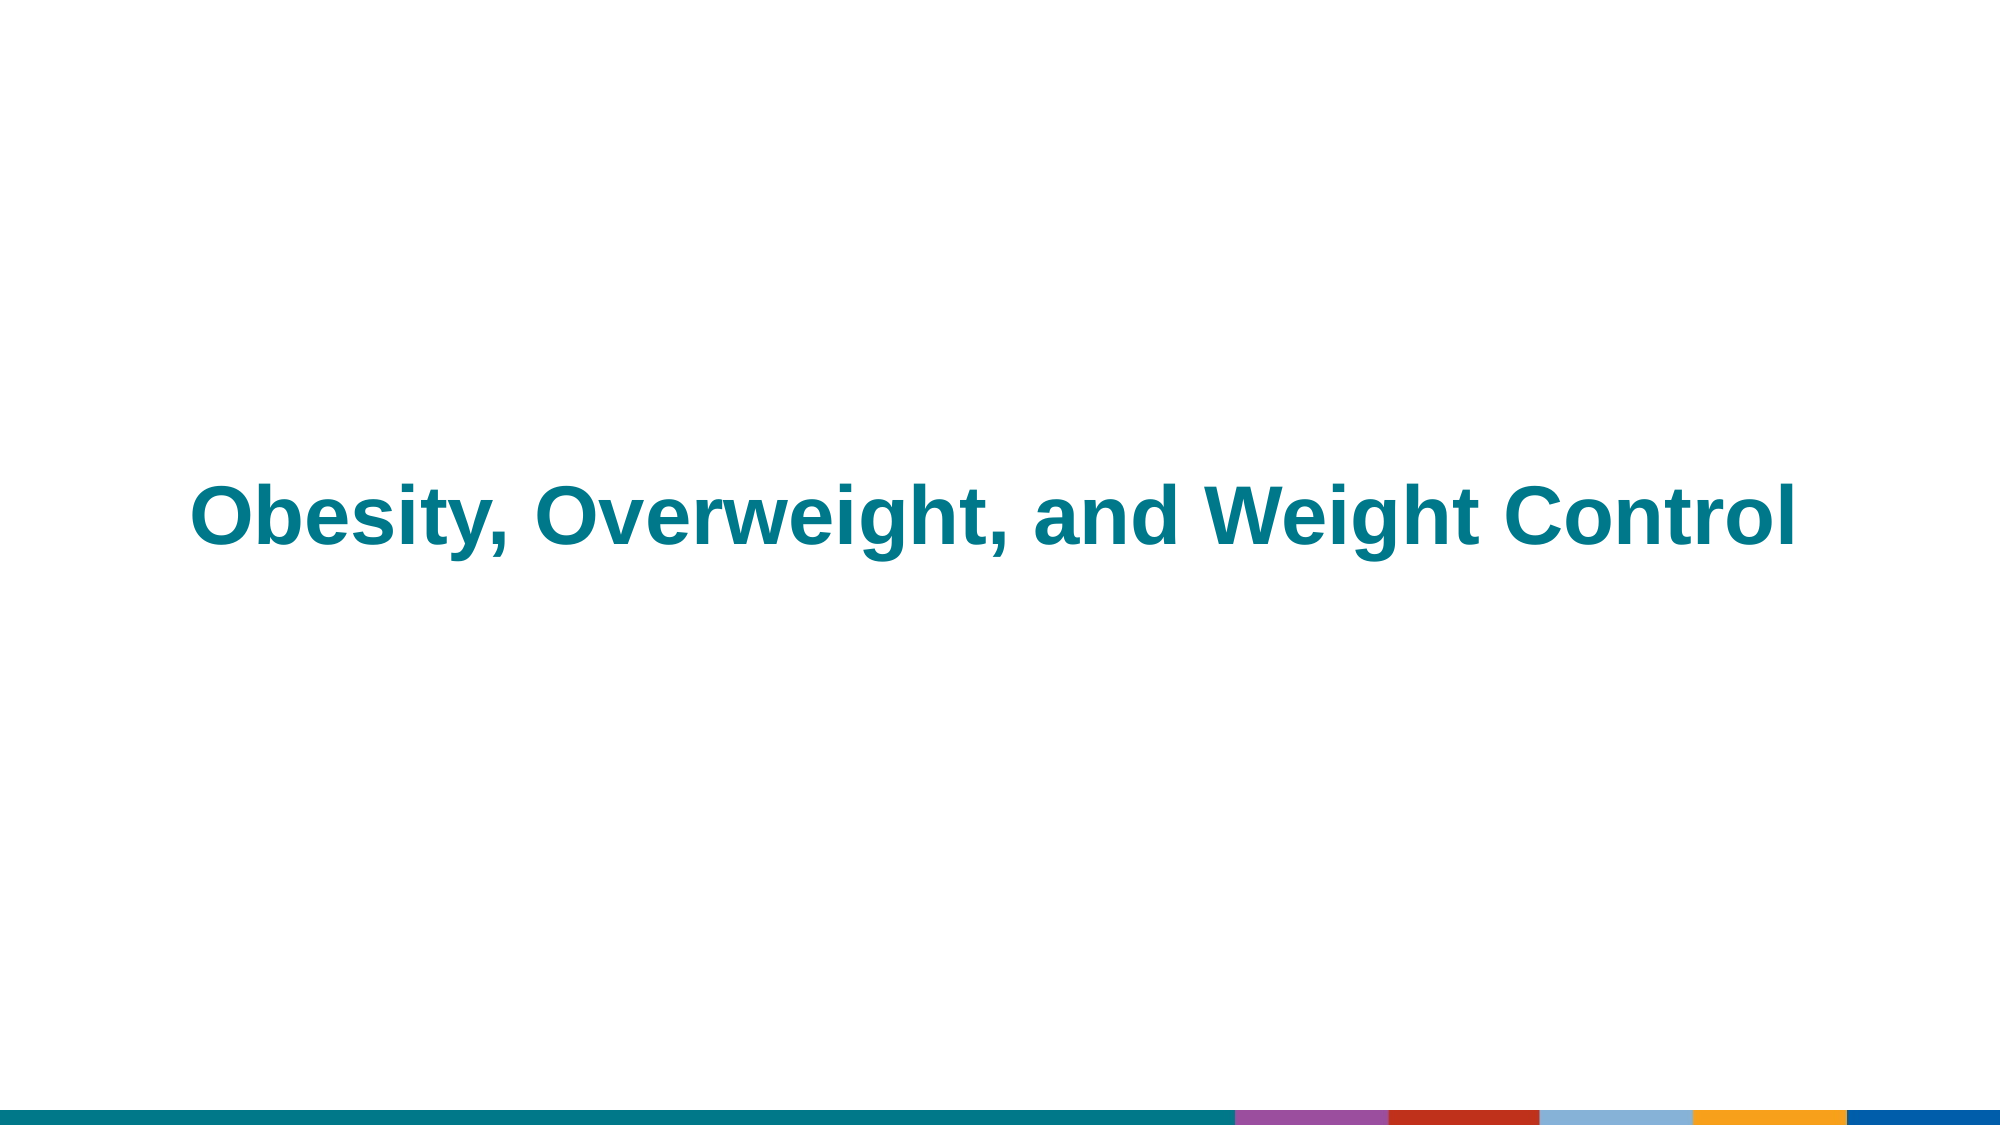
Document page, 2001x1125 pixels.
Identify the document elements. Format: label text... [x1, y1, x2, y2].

title Obesity, Overweight, and Weight Control [0, 187, 1995, 569]
picture [0, 1110, 2000, 1125]
